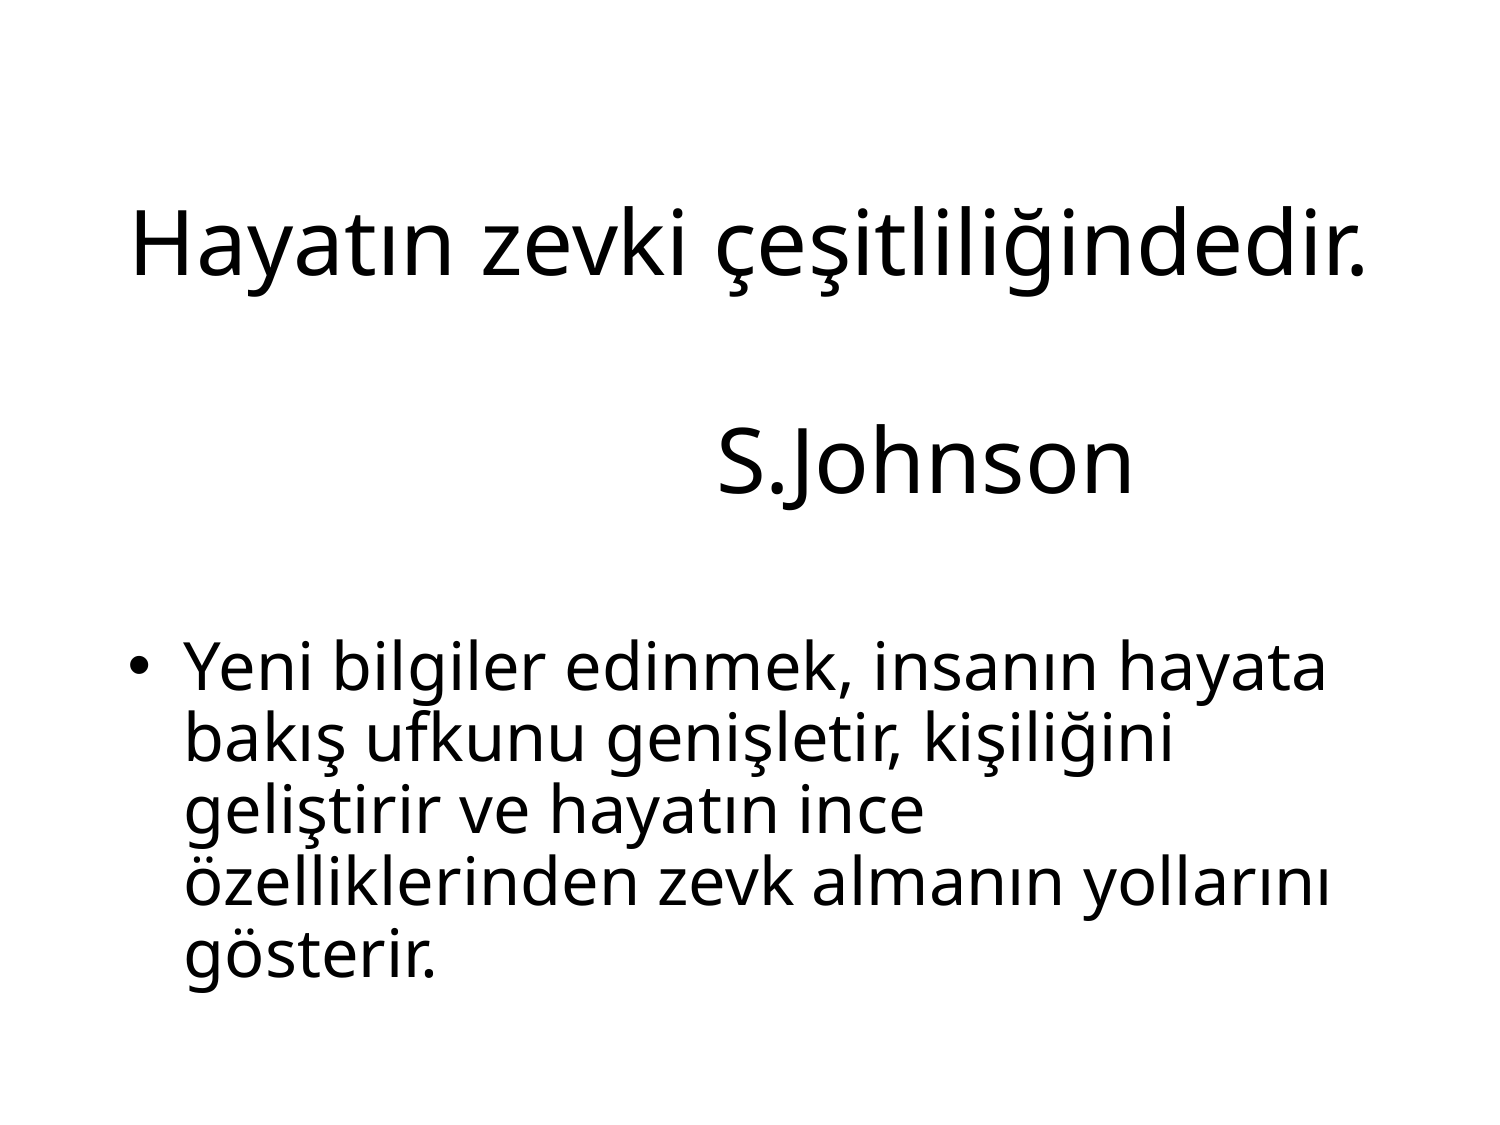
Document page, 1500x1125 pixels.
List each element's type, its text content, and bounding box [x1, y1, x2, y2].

title Hayatın zevki çeşitliliğindedir. S.Johnson [112, 11, 1388, 576]
list Yeni bilgiler edinmek, insanın hayata bakış ufkunu genişletir, kişiliğini geliştirir ve hayatın ince özelliklerinden zevk almanın yollarını gösterir. [112, 624, 1388, 1000]
